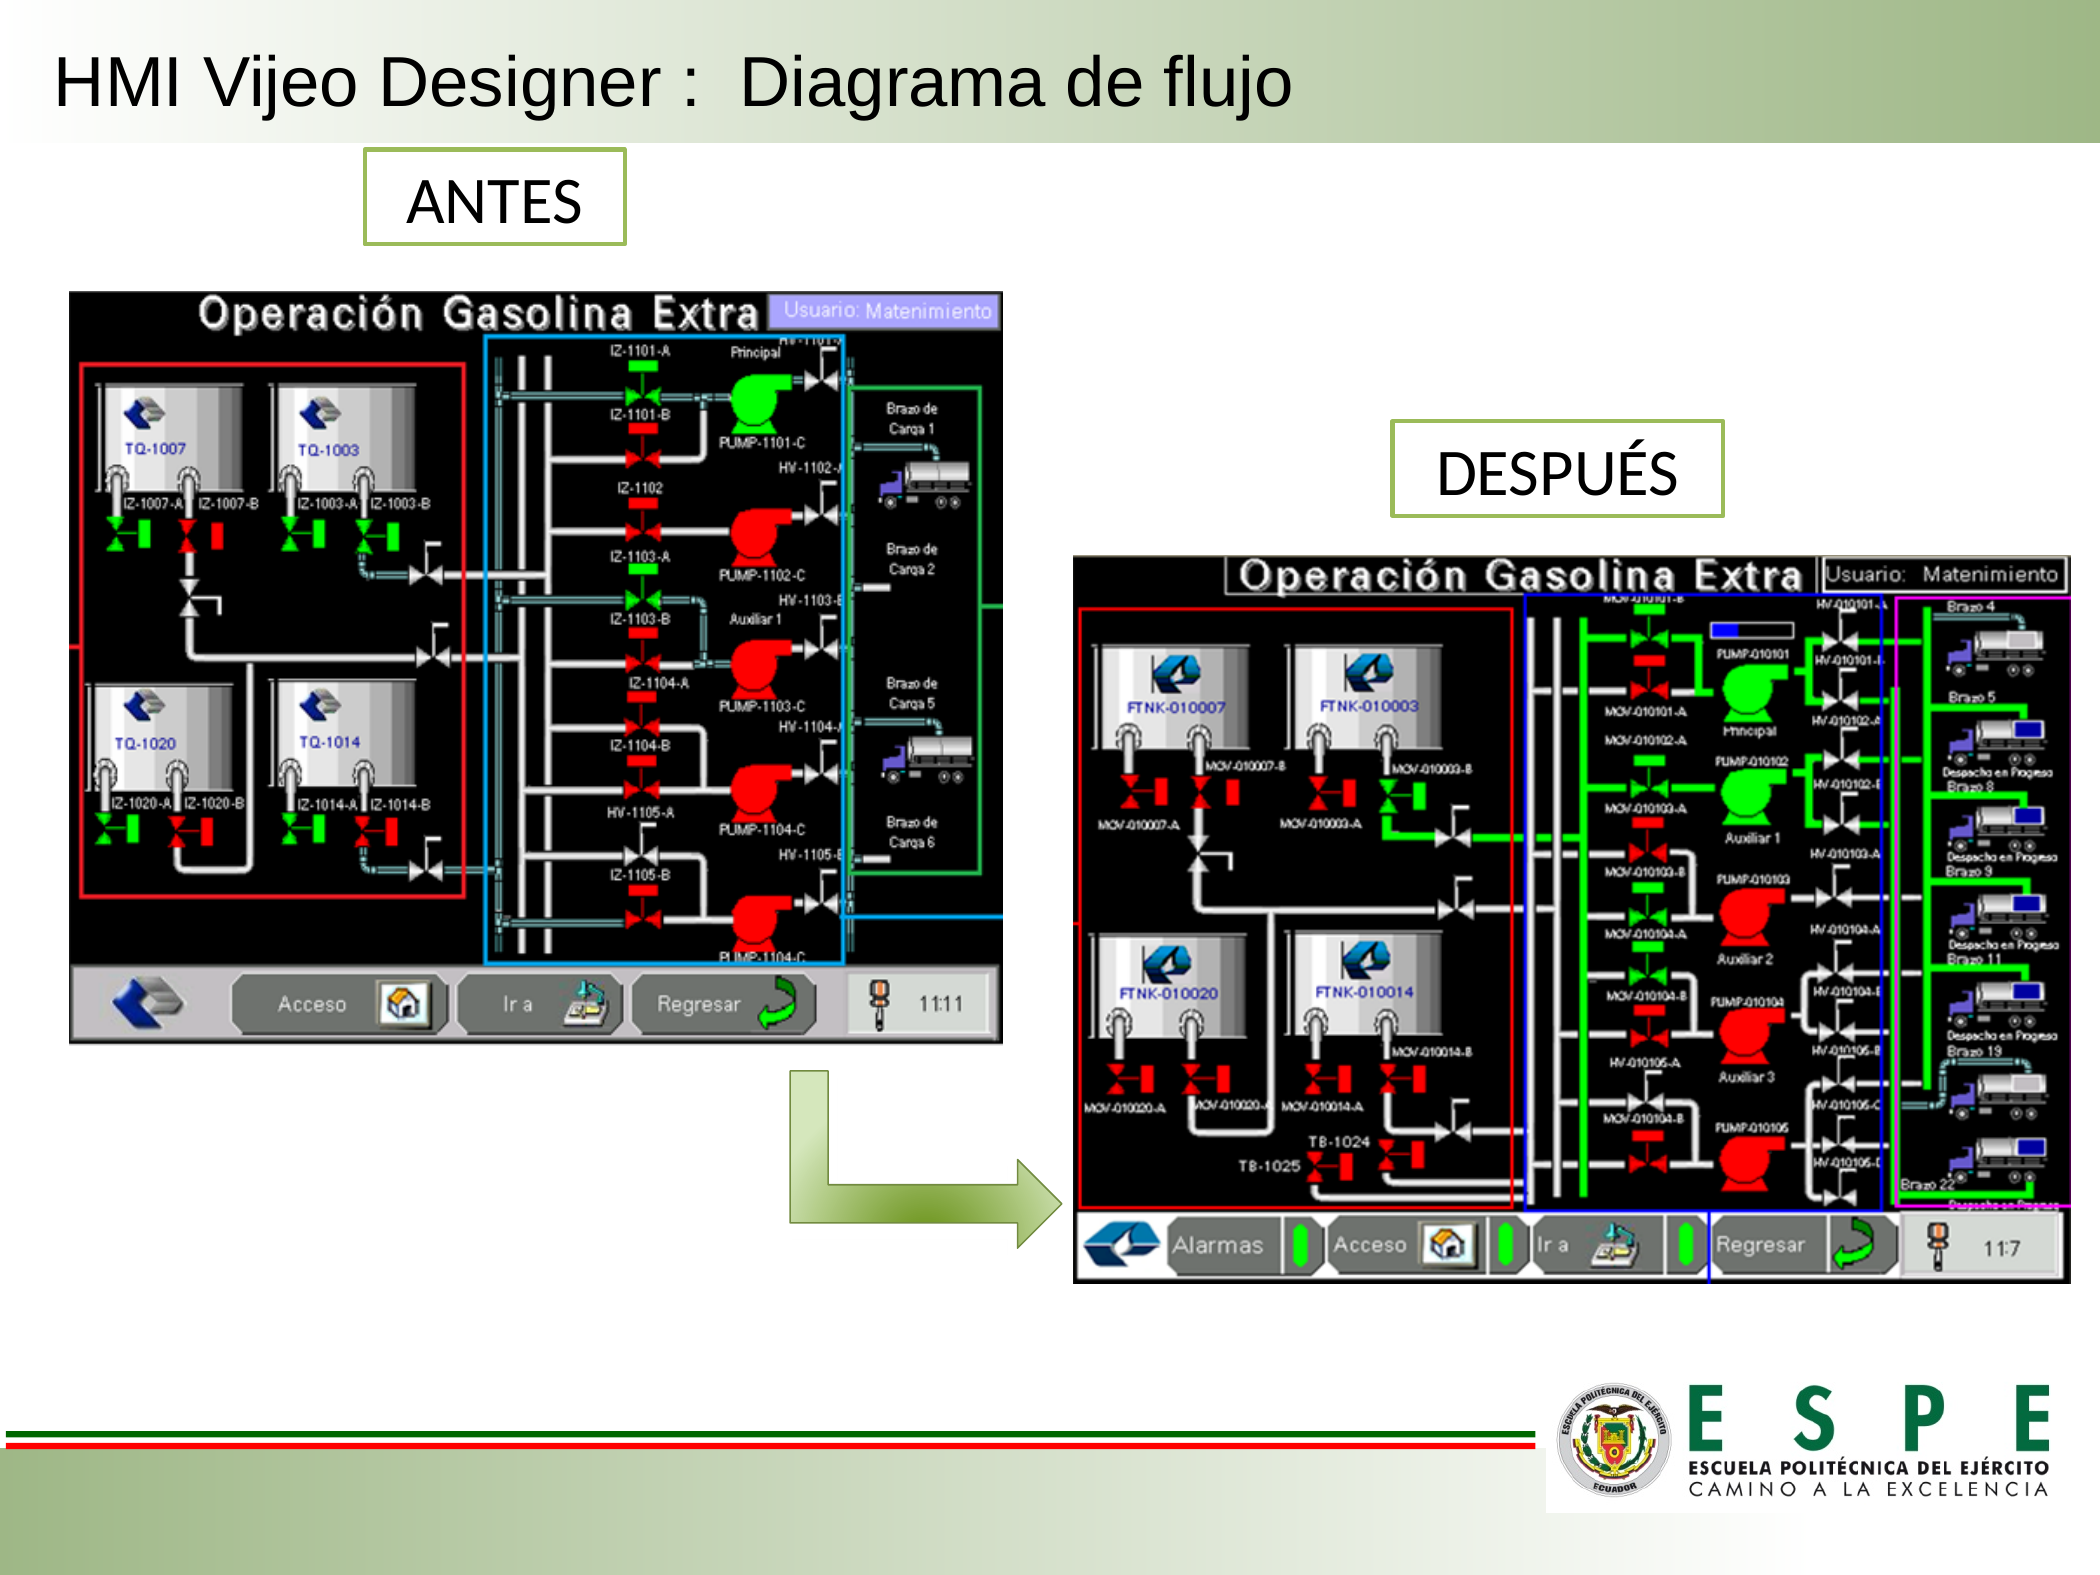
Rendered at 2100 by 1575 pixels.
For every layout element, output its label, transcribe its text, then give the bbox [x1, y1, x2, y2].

picture [1073, 554, 2071, 1284]
text_box HMI Vijeo Designer : Diagrama de flujo [32, 19, 1606, 136]
text_box [789, 1070, 1063, 1249]
picture [488, 338, 842, 962]
text_box ANTES [363, 147, 627, 246]
picture [1546, 1366, 2076, 1513]
picture [69, 291, 1003, 1046]
text_box DESPUÉS [1390, 419, 1725, 518]
